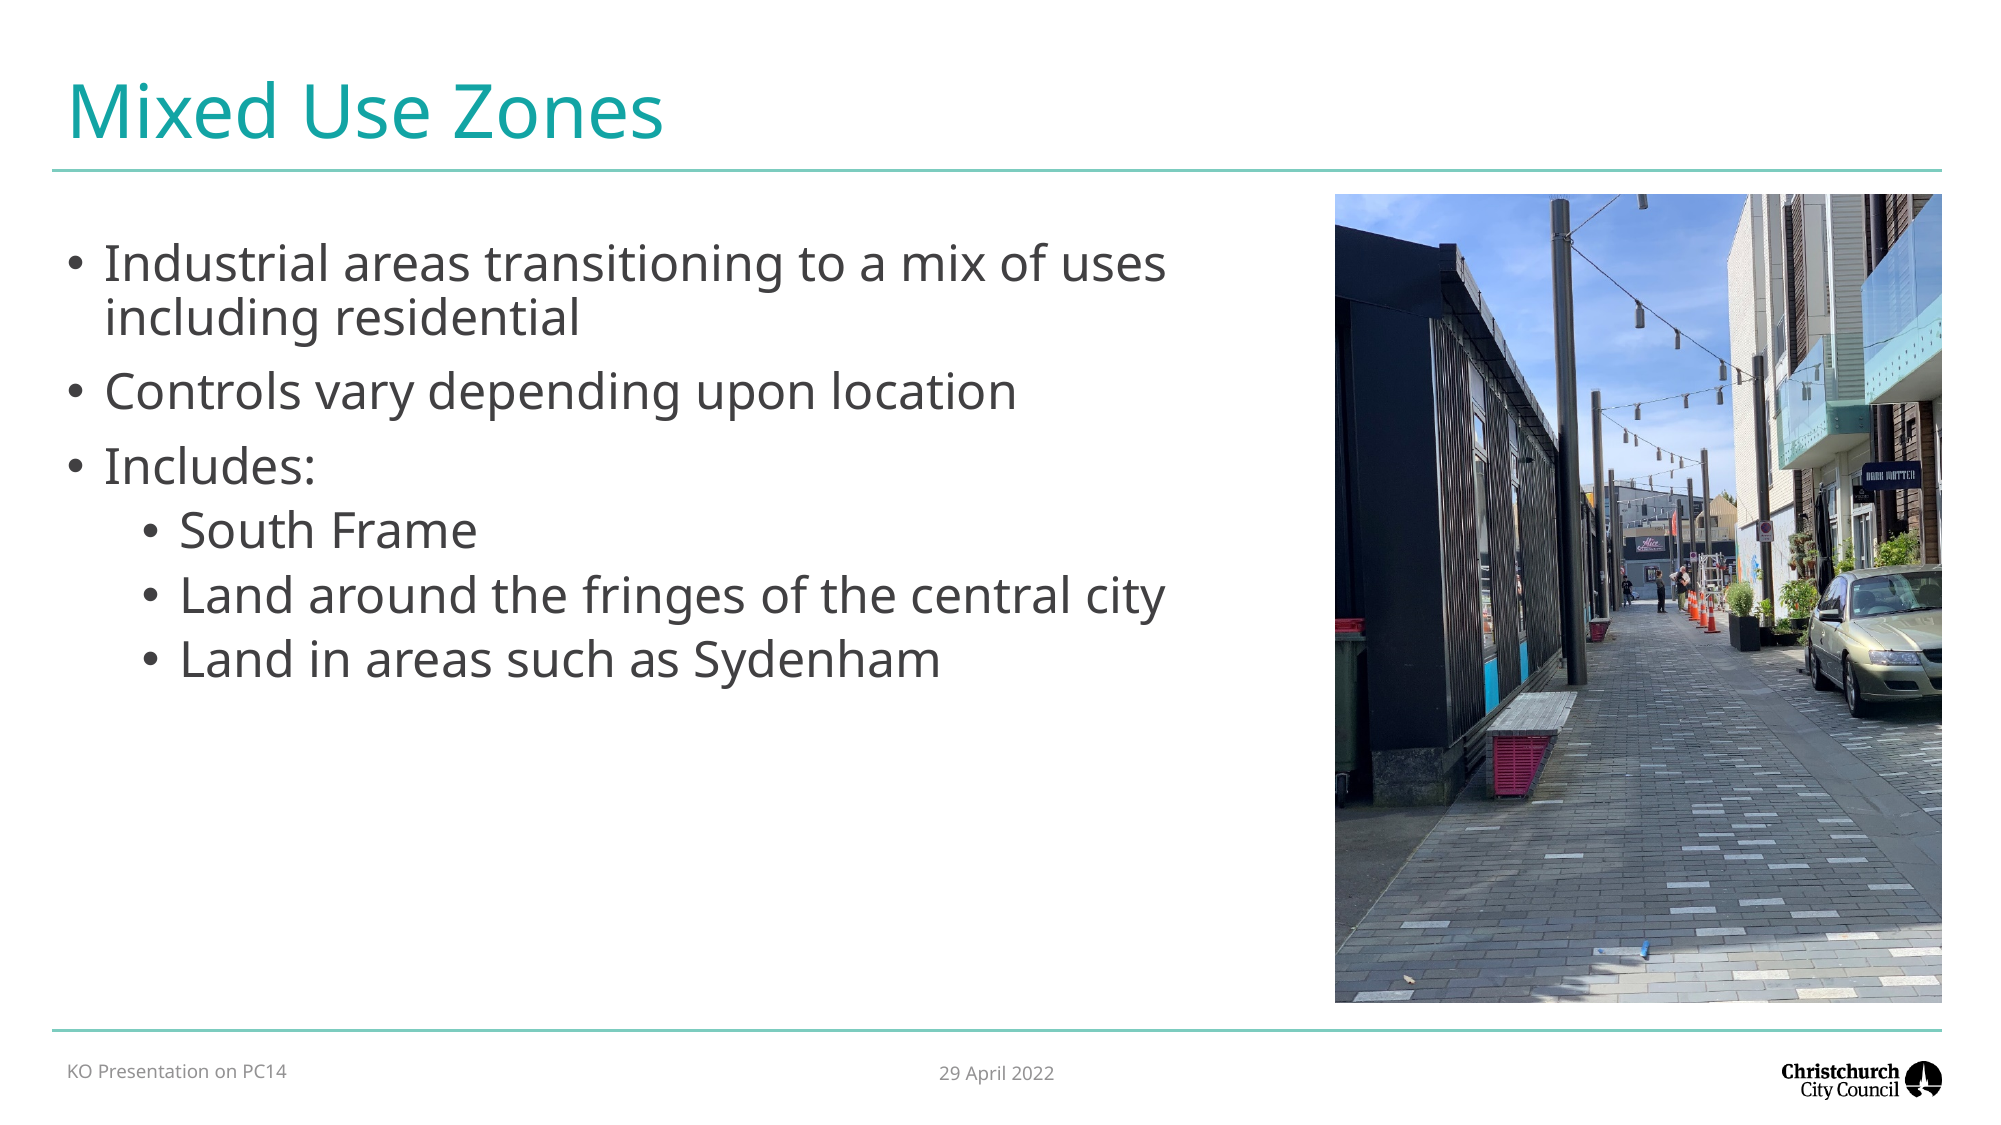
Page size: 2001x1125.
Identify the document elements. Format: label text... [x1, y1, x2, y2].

picture [1782, 1061, 1942, 1100]
title Mixed Use Zones [51, 59, 1942, 168]
picture [1335, 194, 1942, 1003]
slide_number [910, 1042, 1083, 1103]
text_box Industrial areas transitioning to a mix of uses including residential Controls vary depending upon location Includes: South Frame Land around the fringes of the central city Land in areas such as Sydenham [51, 230, 1189, 945]
footer KO Presentation on PC14 [51, 1042, 807, 1103]
